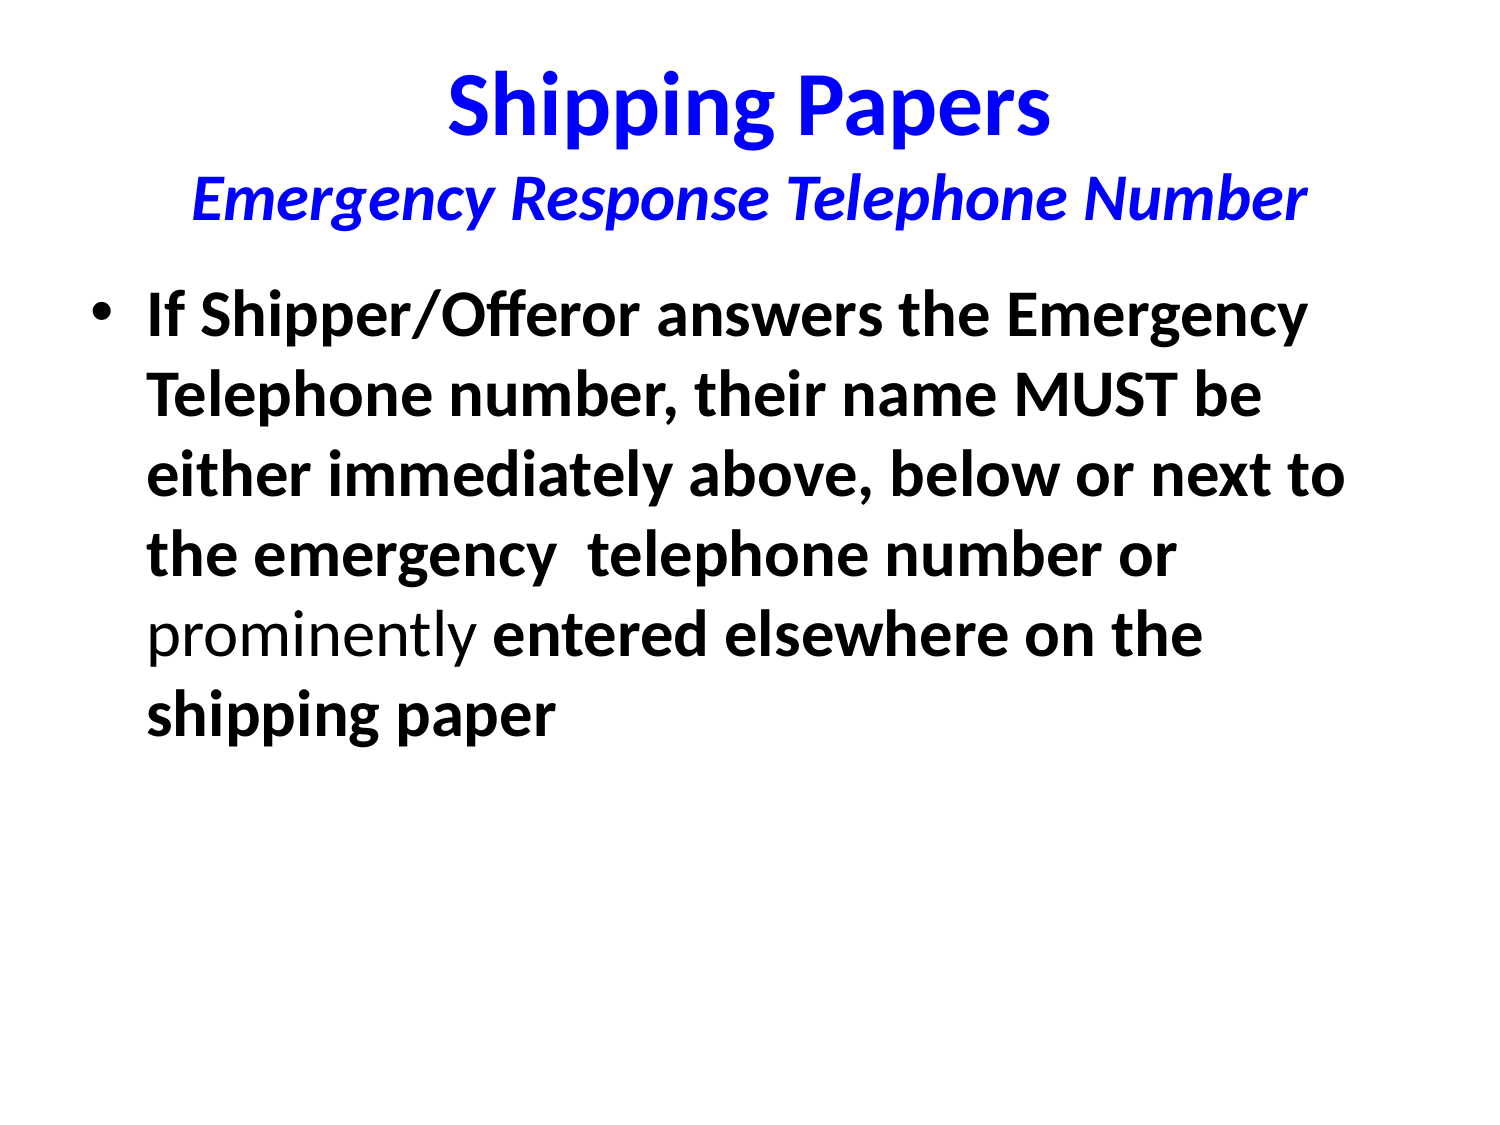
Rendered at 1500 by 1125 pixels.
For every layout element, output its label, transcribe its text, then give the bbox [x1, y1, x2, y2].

title Shipping Papers Emergency Response Telephone Number [74, 44, 1426, 233]
list If Shipper/Offeror answers the Emergency Telephone number, their name MUST be either immediately above, below or next to the emergency telephone number or prominently entered elsewhere on the shipping paper [74, 262, 1426, 1006]
